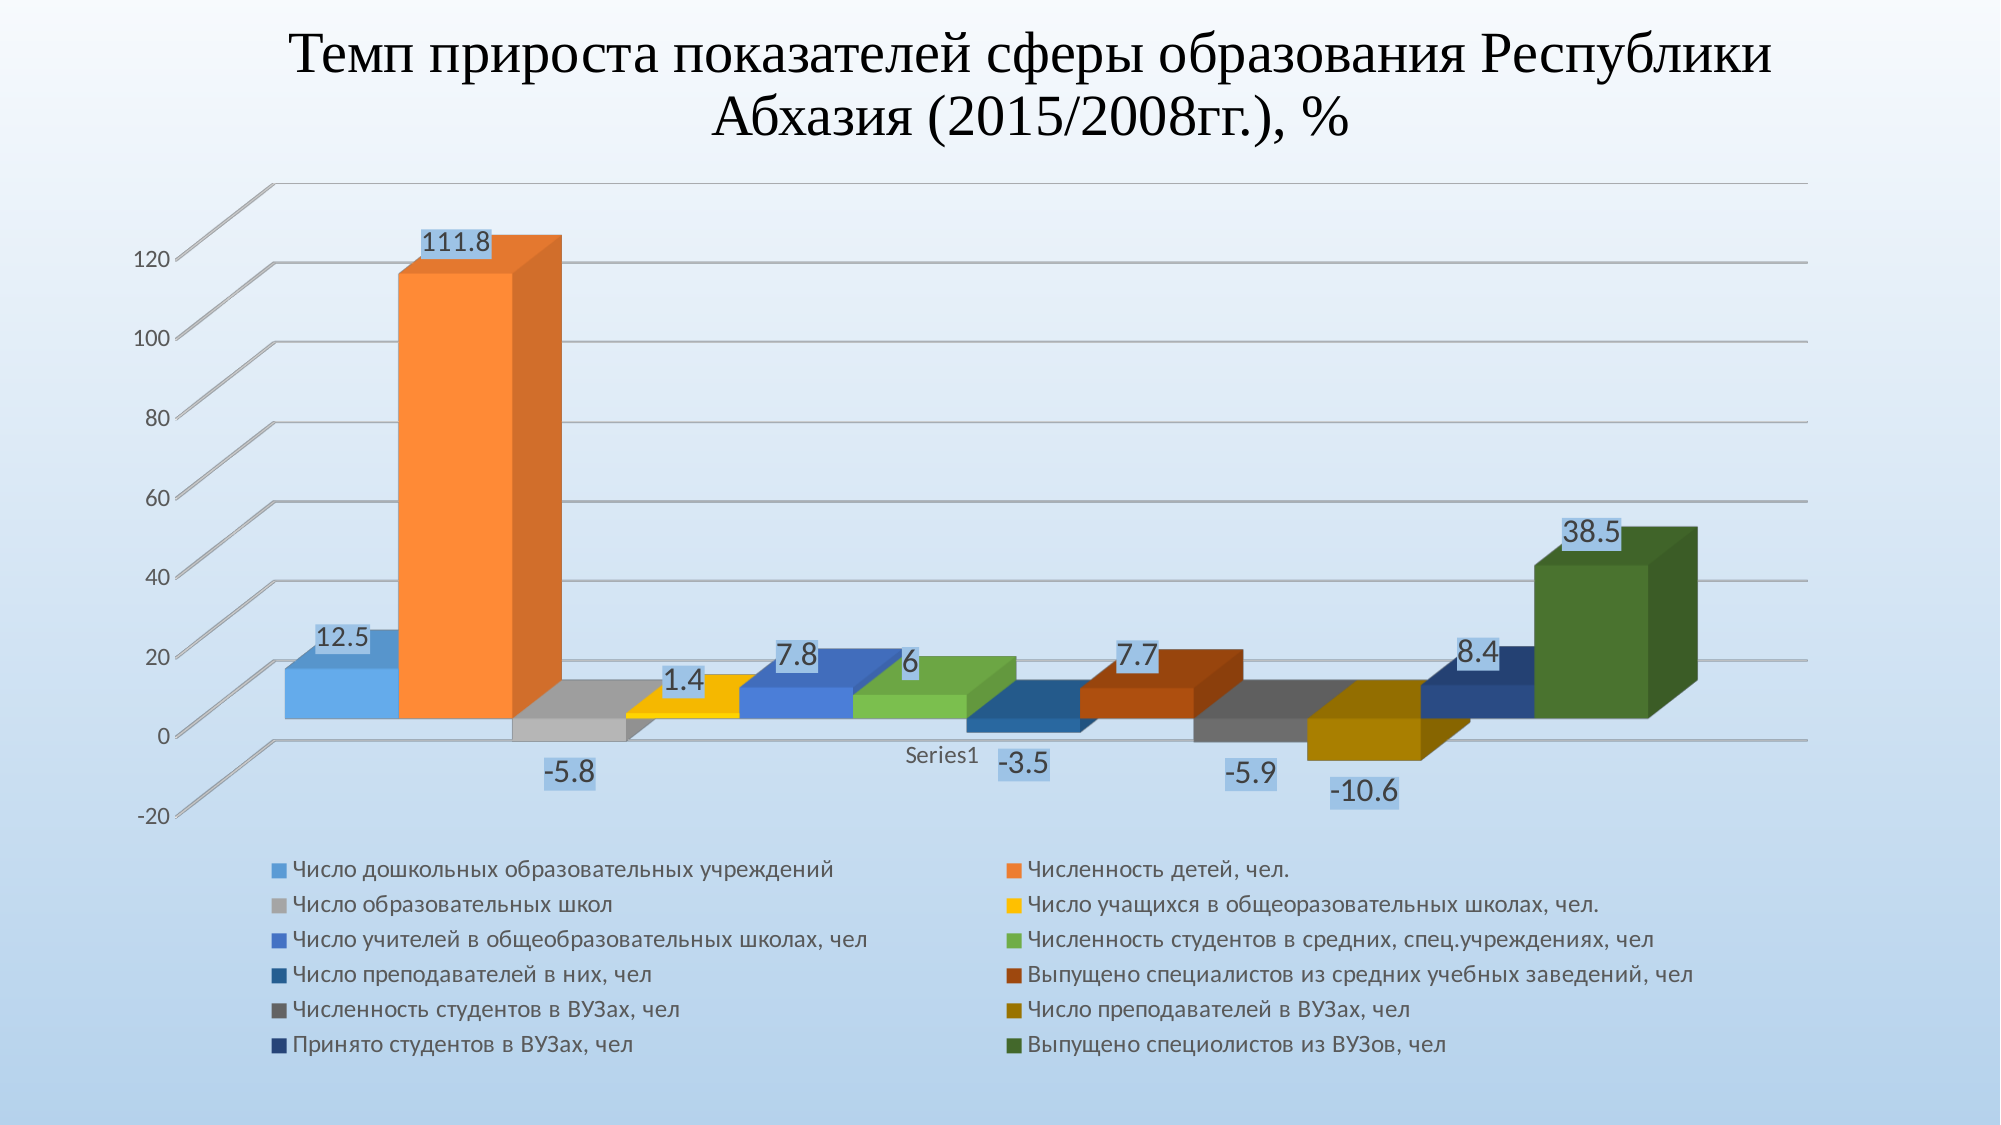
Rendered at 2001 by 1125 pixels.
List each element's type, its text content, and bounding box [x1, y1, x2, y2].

title Темп прироста показателей сферы образования Республики Абхазия (2015/2008гг.), % [168, 23, 1894, 148]
chart [64, 147, 1866, 1083]
